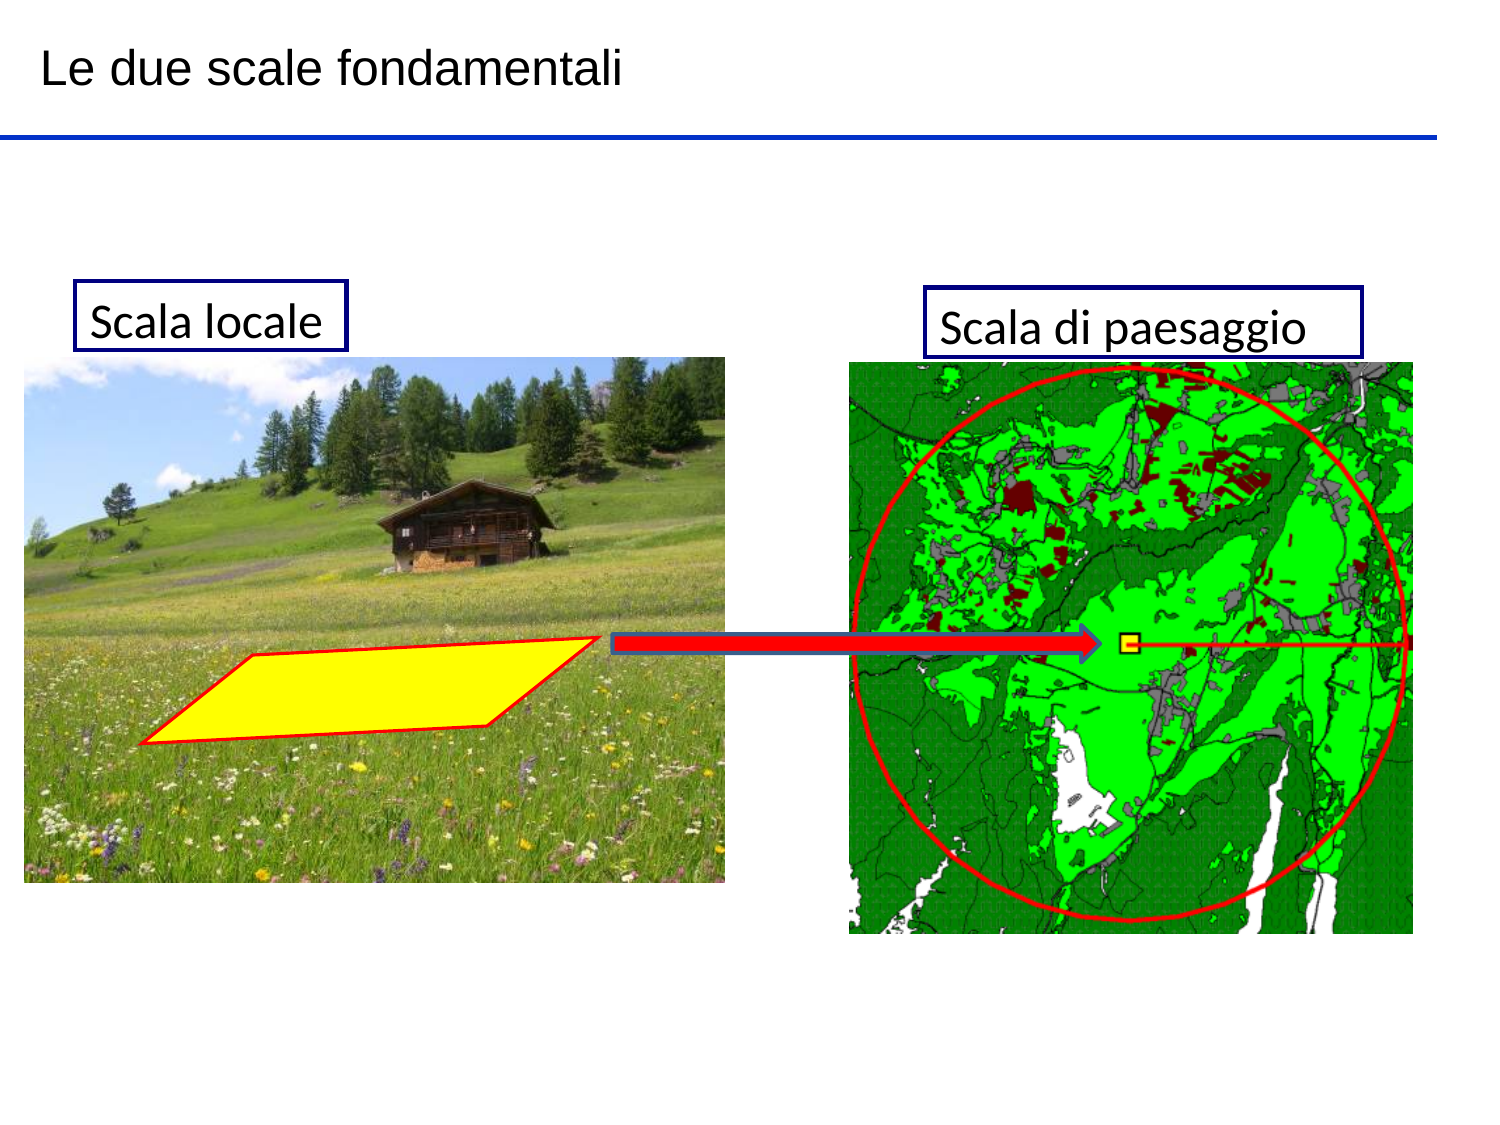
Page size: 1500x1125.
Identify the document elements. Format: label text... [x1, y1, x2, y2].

text_box Scala di paesaggio [924, 287, 1362, 357]
text_box Le due scale fondamentali [24, 27, 1450, 103]
text_box Scala locale [75, 280, 347, 350]
picture [24, 357, 726, 883]
text_box [729, 632, 844, 656]
picture [849, 362, 1413, 934]
